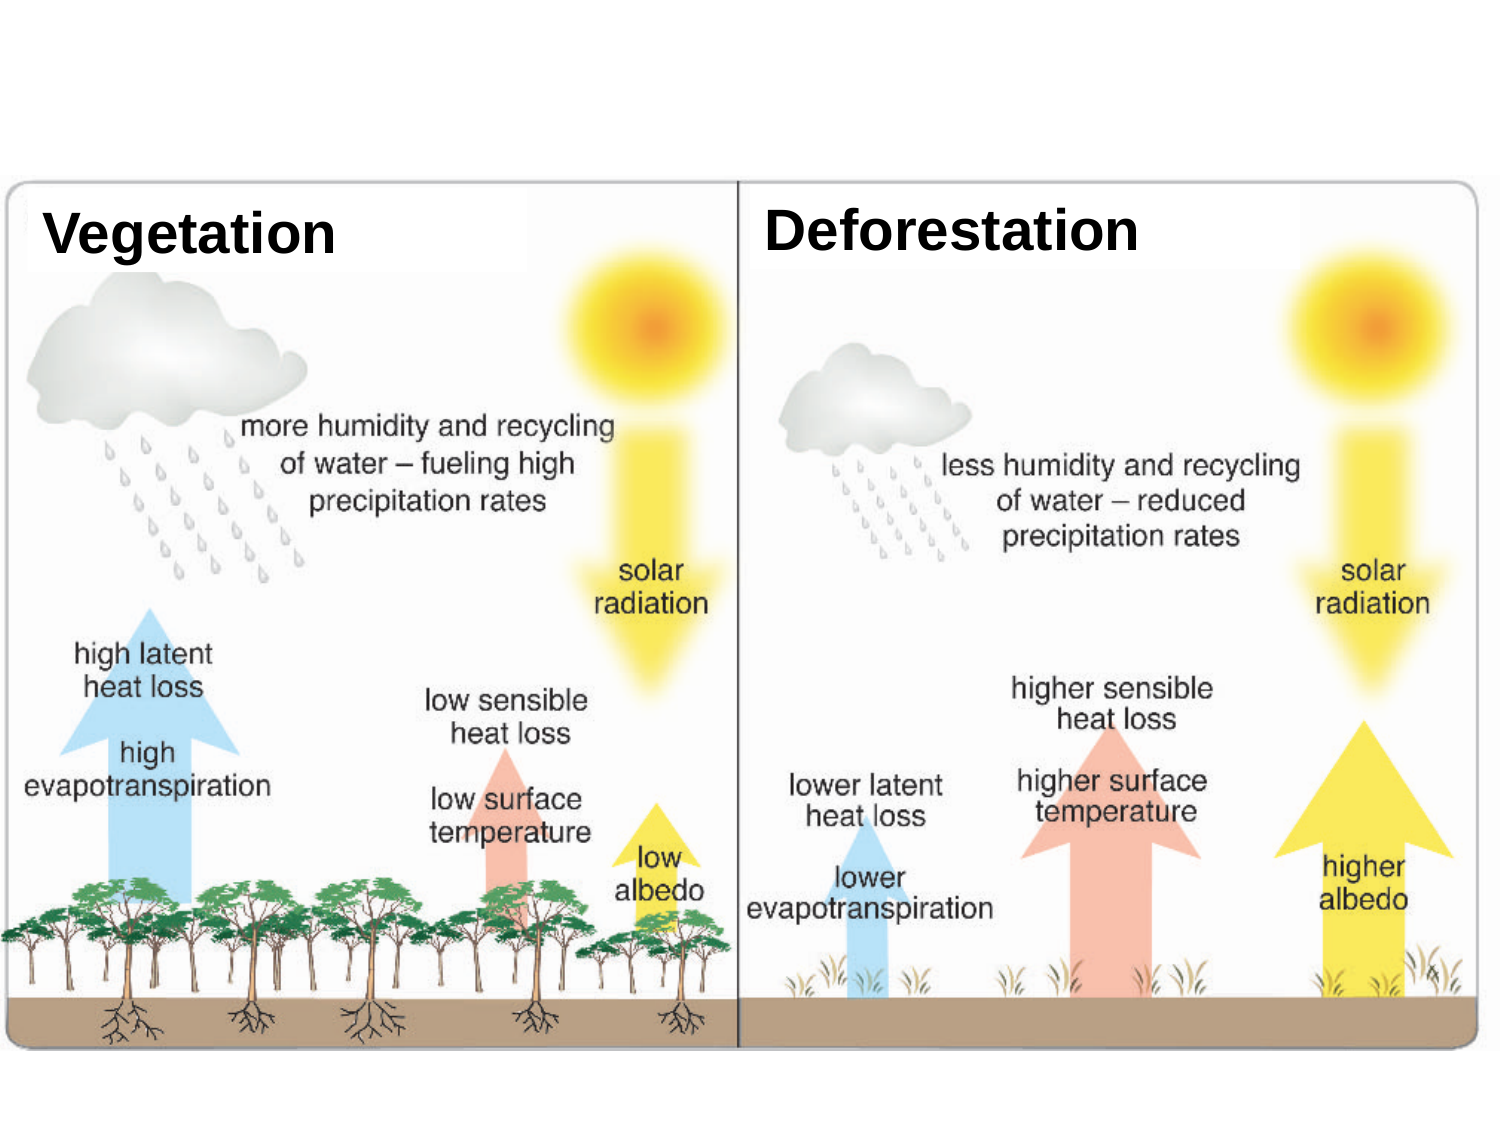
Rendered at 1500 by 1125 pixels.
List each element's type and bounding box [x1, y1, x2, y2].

picture [0, 175, 1500, 1051]
